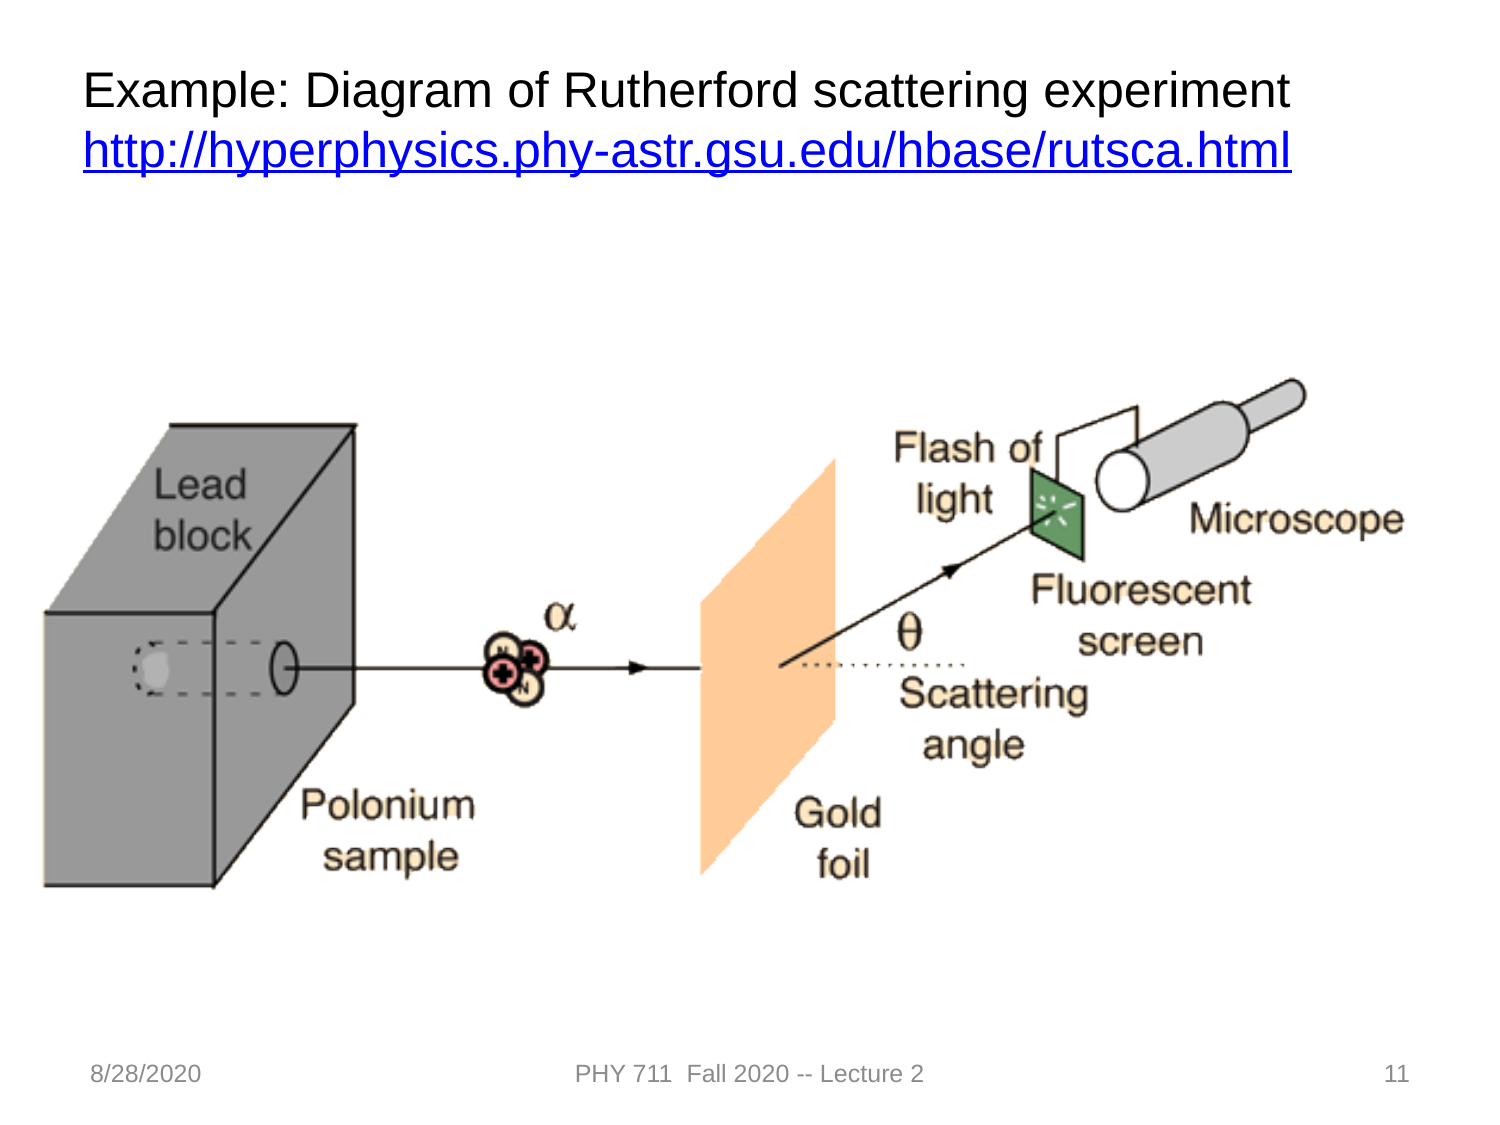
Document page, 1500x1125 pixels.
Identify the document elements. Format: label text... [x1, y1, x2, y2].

slide_number 11 [1074, 1042, 1425, 1103]
text_box Example: Diagram of Rutherford scattering experiment http://hyperphysics.phy-astr.gsu.edu/hbase/rutsca.html [67, 49, 1343, 185]
footer PHY 711 Fall 2020 -- Lecture 2 [512, 1042, 988, 1103]
picture [0, 337, 1426, 922]
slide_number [75, 1042, 425, 1103]
